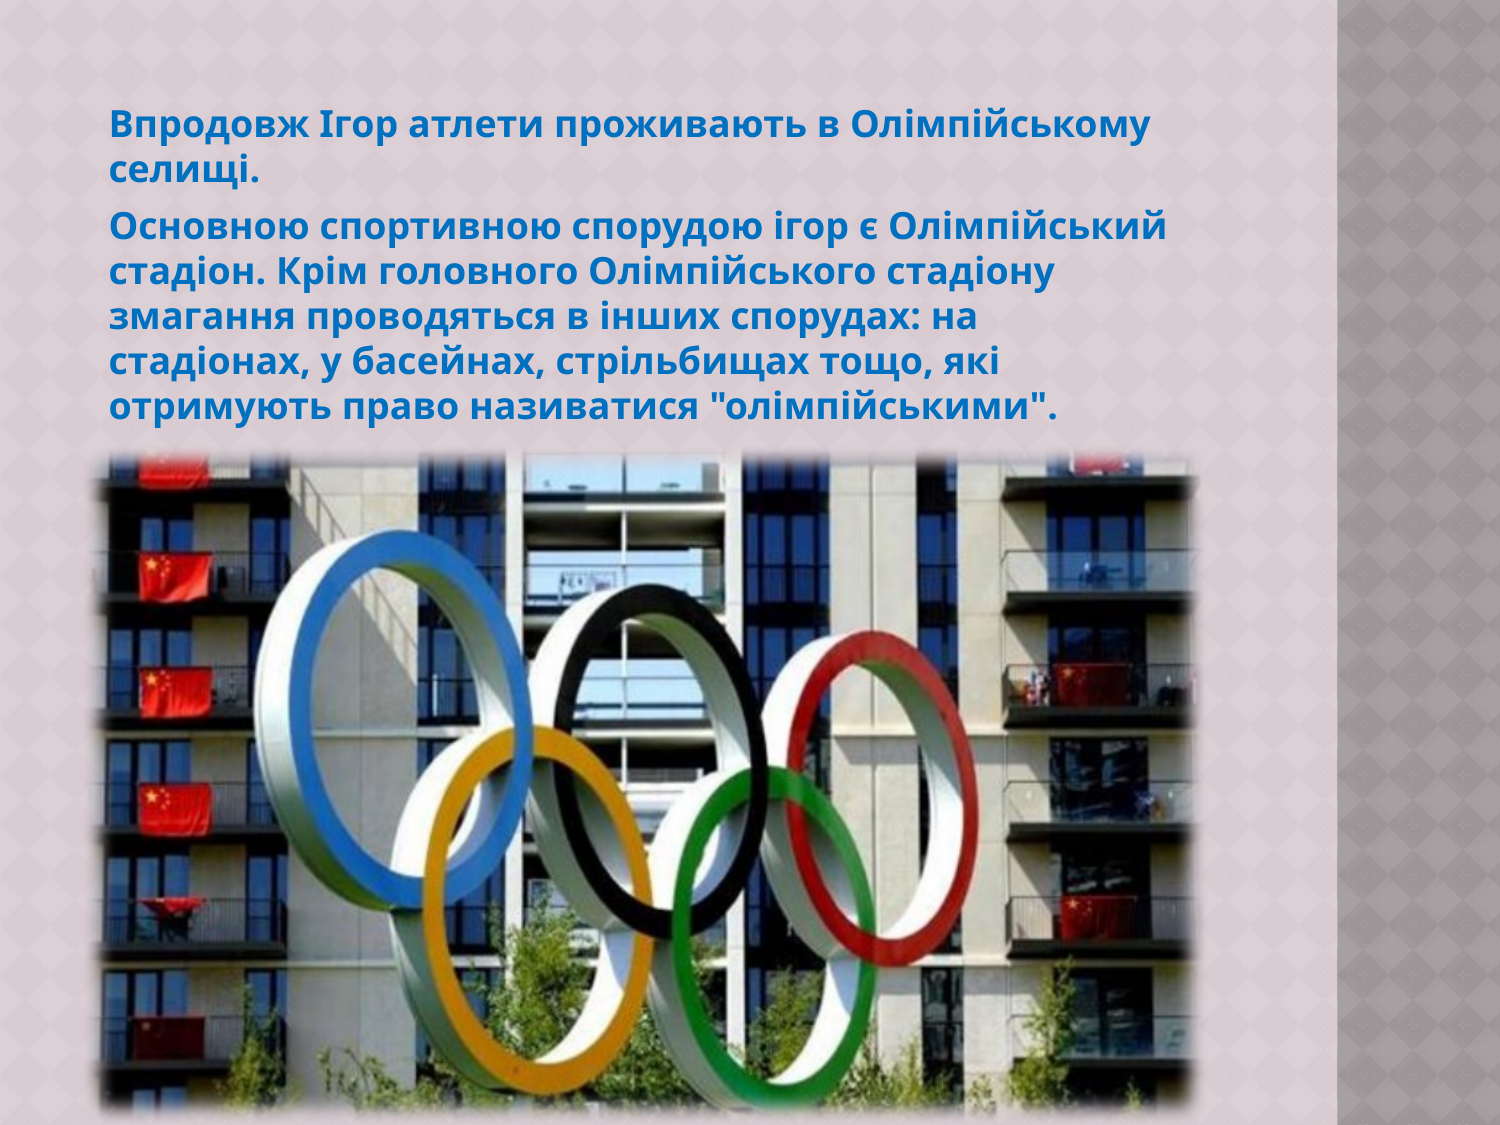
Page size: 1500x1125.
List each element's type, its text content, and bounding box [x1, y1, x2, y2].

list Впродовж Ігор атлети проживають в Олімпійському селищі. Основною спортивною спорудою ігор є Олімпійський стадіон. Крім головного Олімпійського стадіону змагання проводяться в інших спорудах: на стадіонах, у басейнах, стрільбищах тощо, які отримують право називатися "олімпійськими". [93, 58, 1202, 435]
picture [81, 444, 1208, 1125]
